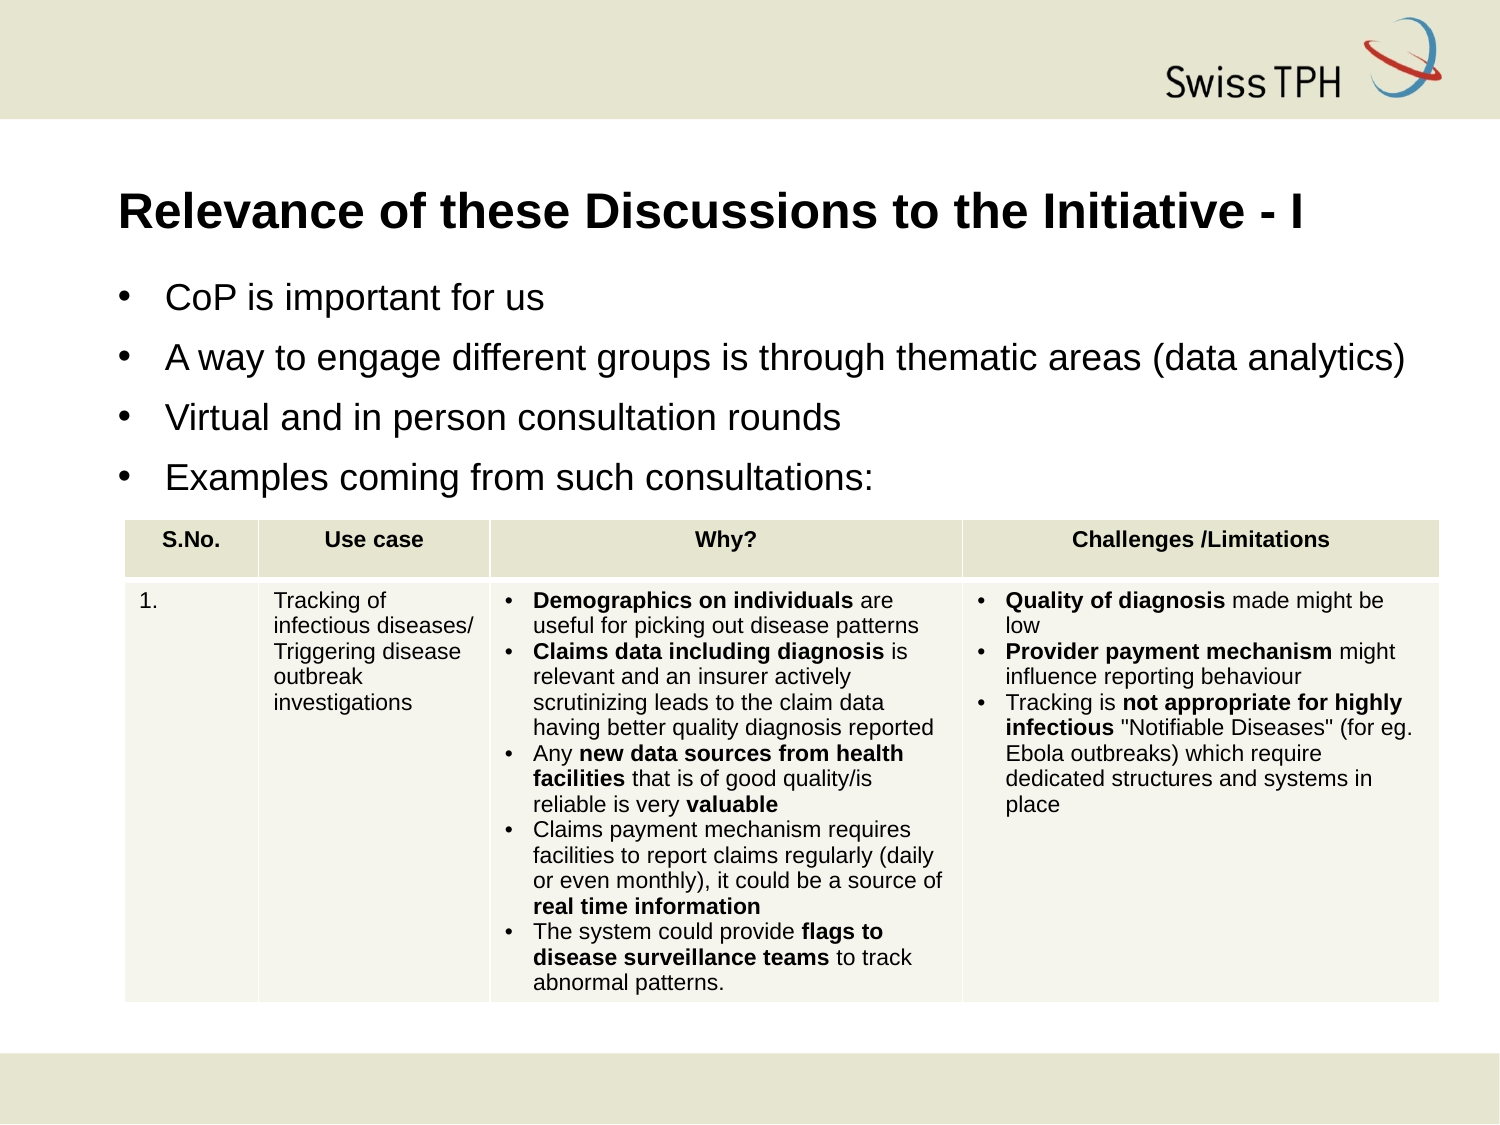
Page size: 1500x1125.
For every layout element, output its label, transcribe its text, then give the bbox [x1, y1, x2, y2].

table_header Challenges /Limitations [963, 520, 1439, 577]
picture [1166, 17, 1442, 98]
table_cell Demographics on individuals are useful for picking out disease patterns Claims data including diagnosis is relevant and an insurer actively scrutinizing leads to the claim data having better quality diagnosis reported Any new data sources from health facilities that is of good quality/is reliable is very valuable Claims payment mechanism requires facilities to report claims regularly (daily or even monthly), it could be a source of real time information The system could provide flags to disease surveillance teams to track abnormal patterns. [491, 583, 962, 1002]
table_cell Tracking of infectious diseases/ Triggering disease outbreak investigations [259, 583, 489, 1002]
table_cell Quality of diagnosis made might be low Provider payment mechanism might influence reporting behaviour Tracking is not appropriate for highly infectious "Notifiable Diseases" (for eg. Ebola outbreaks) which require dedicated structures and systems in place [963, 583, 1439, 1002]
title Relevance of these Discussions to the Initiative - I [117, 178, 1442, 262]
table_cell 1. [125, 583, 258, 1002]
table_header Use case [259, 520, 489, 577]
table_header Why? [491, 520, 962, 577]
list CoP is important for us A way to engage different groups is through thematic areas (data analytics) Virtual and in person consultation rounds Examples coming from such consultations: [117, 273, 1441, 1006]
table_header S.No. [125, 520, 258, 577]
